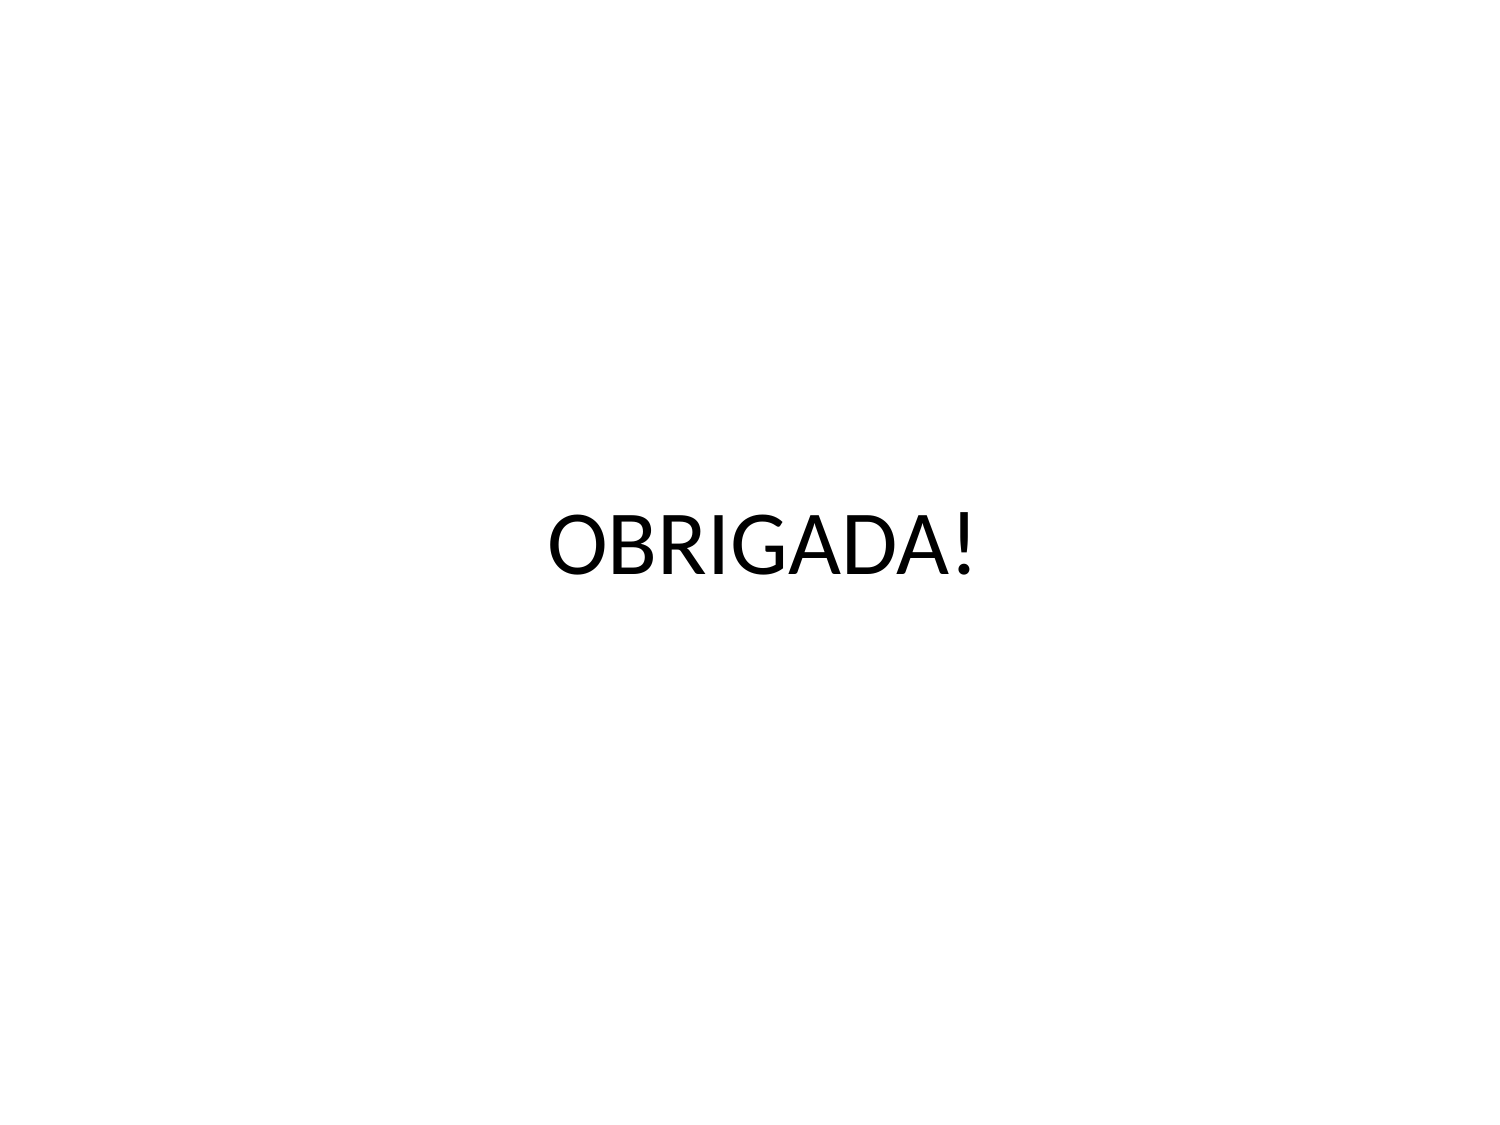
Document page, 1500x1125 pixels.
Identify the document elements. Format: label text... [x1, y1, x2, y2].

title OBRIGADA! [88, 444, 1439, 632]
